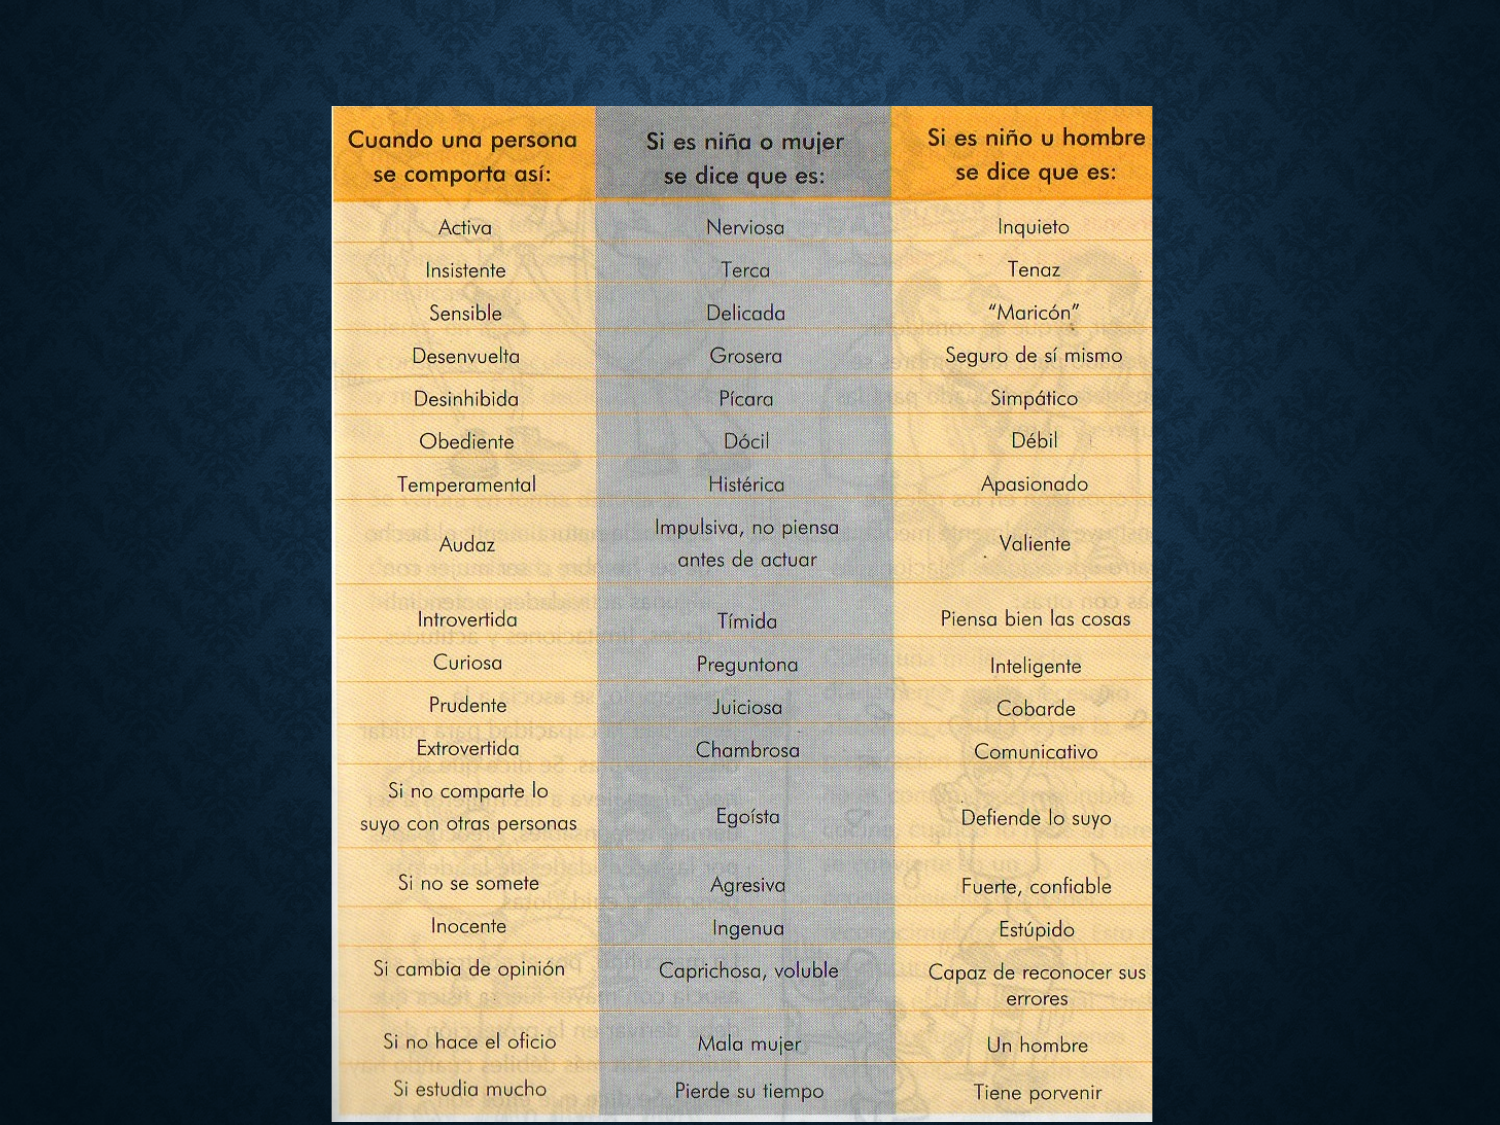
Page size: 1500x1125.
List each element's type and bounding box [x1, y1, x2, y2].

picture [331, 105, 1153, 1123]
